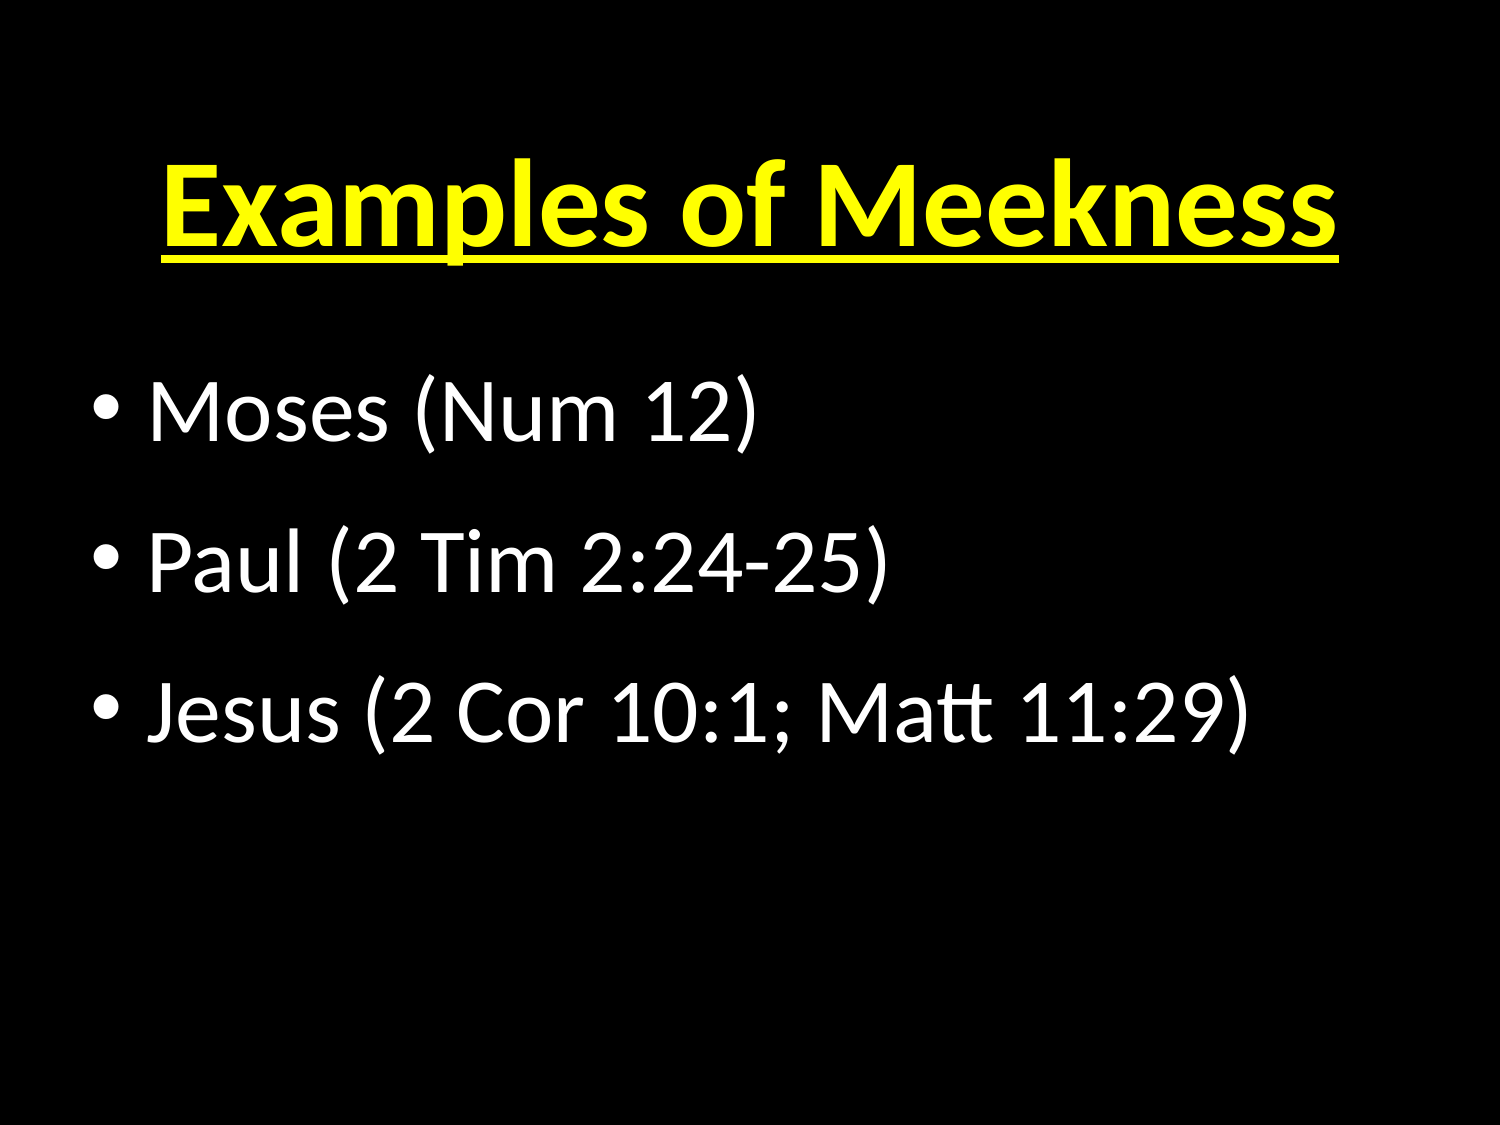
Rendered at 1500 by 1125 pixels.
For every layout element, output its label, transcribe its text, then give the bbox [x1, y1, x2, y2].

title Examples of Meekness [75, 103, 1425, 291]
list Moses (Num 12) Paul (2 Tim 2:24-25) Jesus (2 Cor 10:1; Matt 11:29) [75, 320, 1425, 1064]
